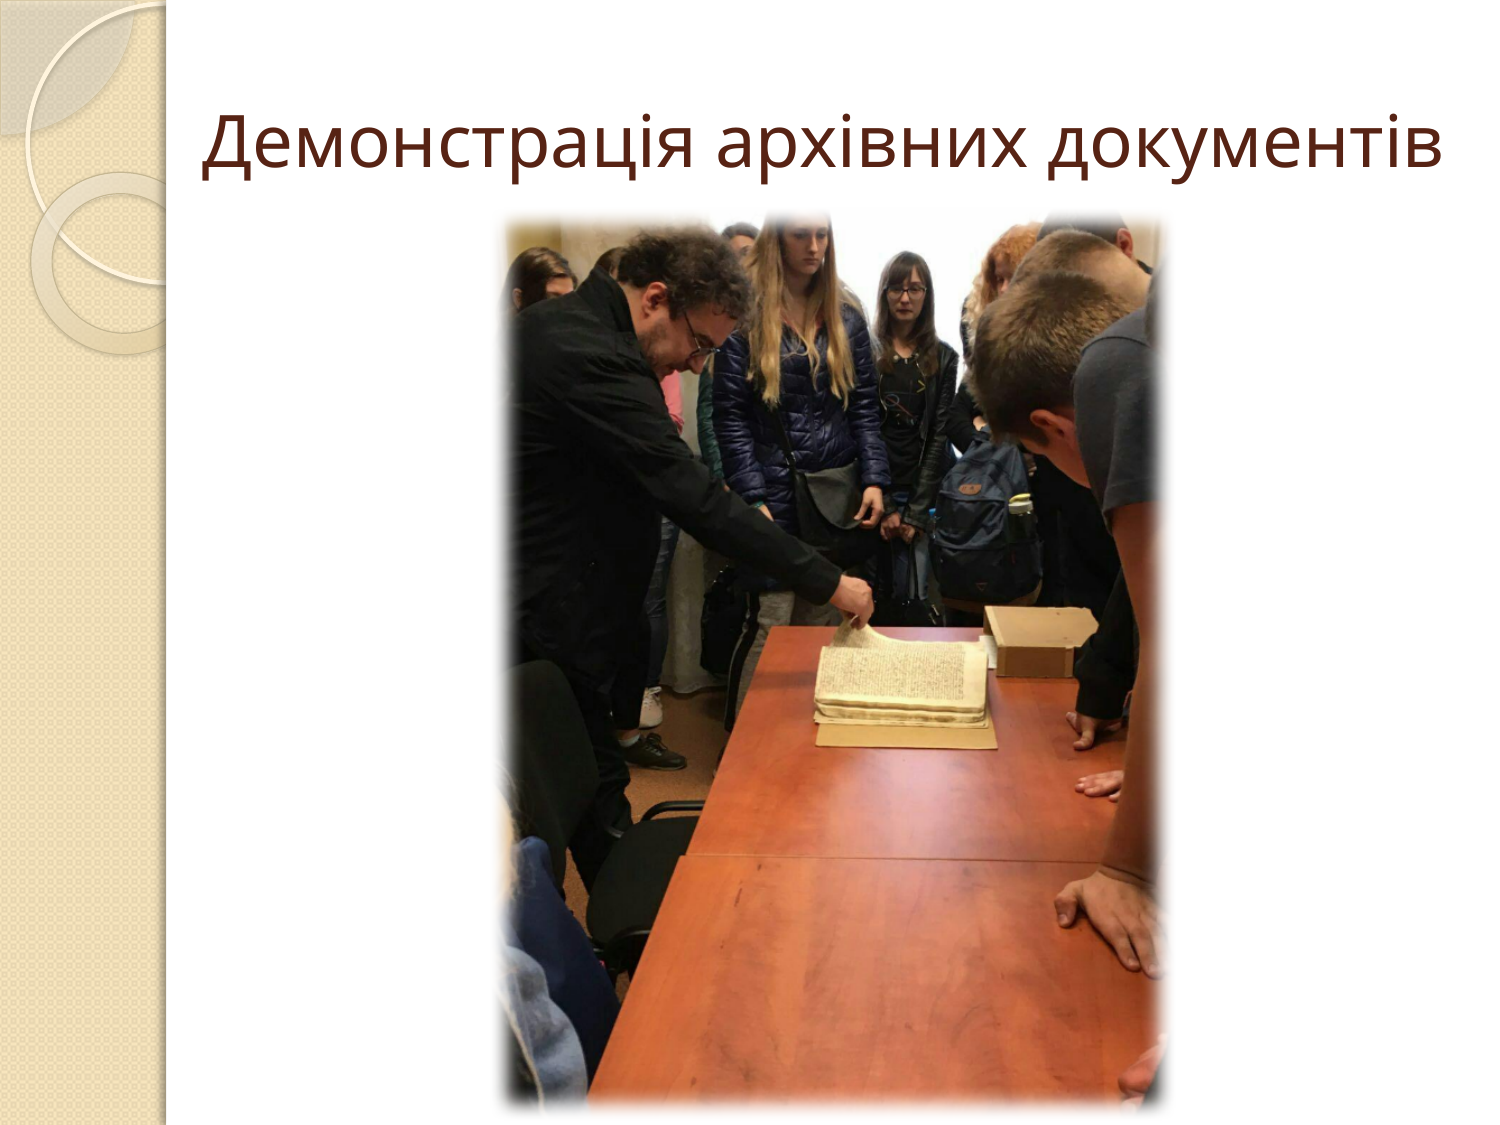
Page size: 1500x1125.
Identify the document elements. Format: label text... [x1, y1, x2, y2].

title Демонстрація архівних документів [187, 45, 1466, 233]
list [489, 206, 1176, 1121]
